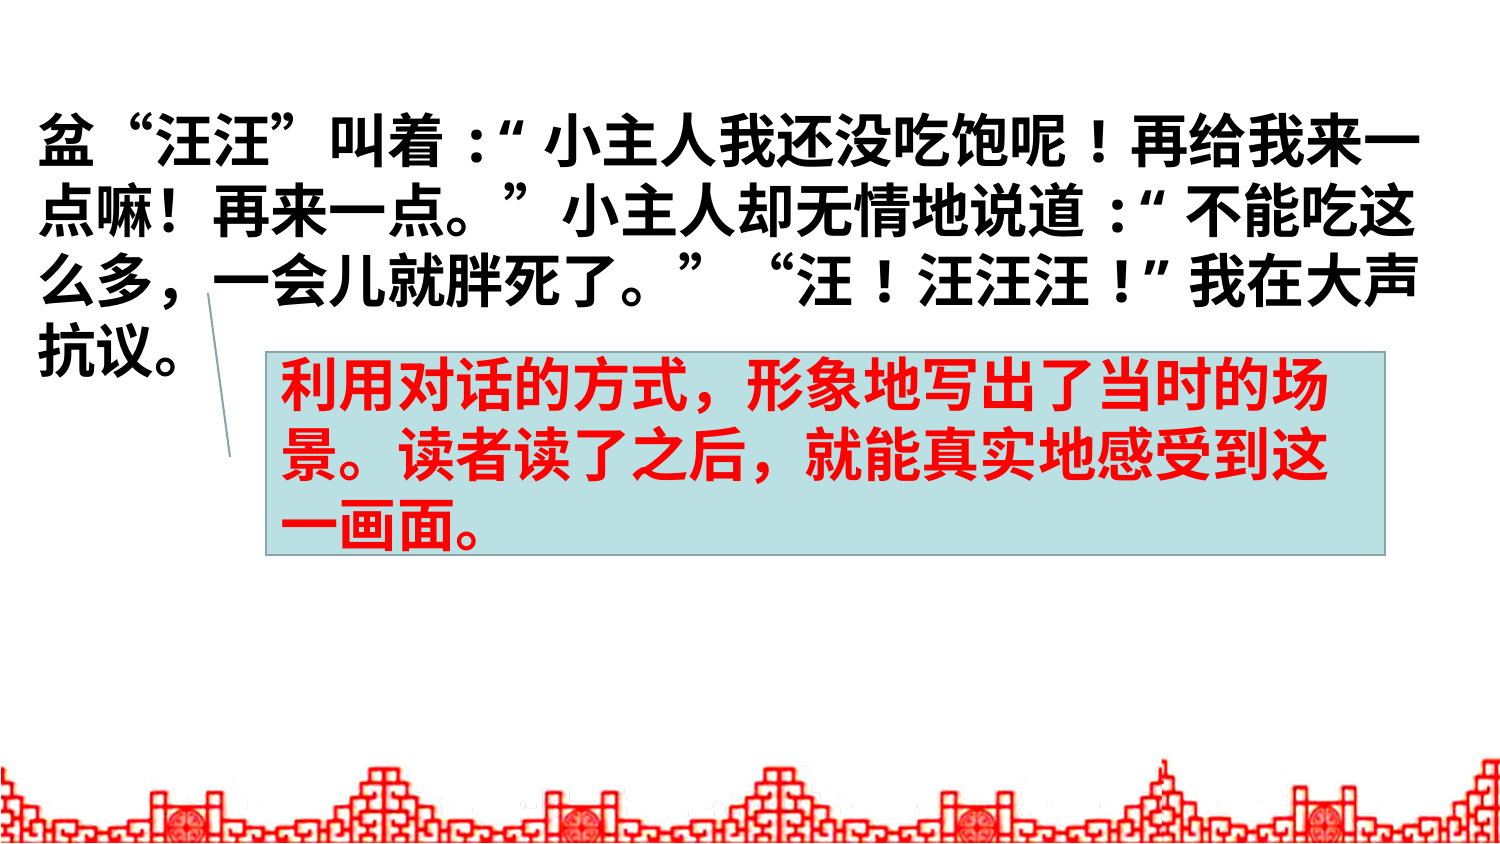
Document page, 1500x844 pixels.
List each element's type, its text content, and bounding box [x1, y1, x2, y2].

text_box 盆“汪汪”叫着:“小主人我还没吃饱呢!再给我来一点嘛！再来一点。”小主人却无情地说道:“不能吃这么多，一会儿就胖死了。”“汪!汪汪汪!”我在大声抗议。 [22, 96, 1458, 391]
text_box 利用对话的方式，形象地写出了当时的场景。读者读了之后，就能真实地感受到这一画面。 [206, 292, 232, 458]
text_box 利用对话的方式，形象地写出了当时的场景。读者读了之后，就能真实地感受到这一画面。 [265, 351, 1386, 556]
